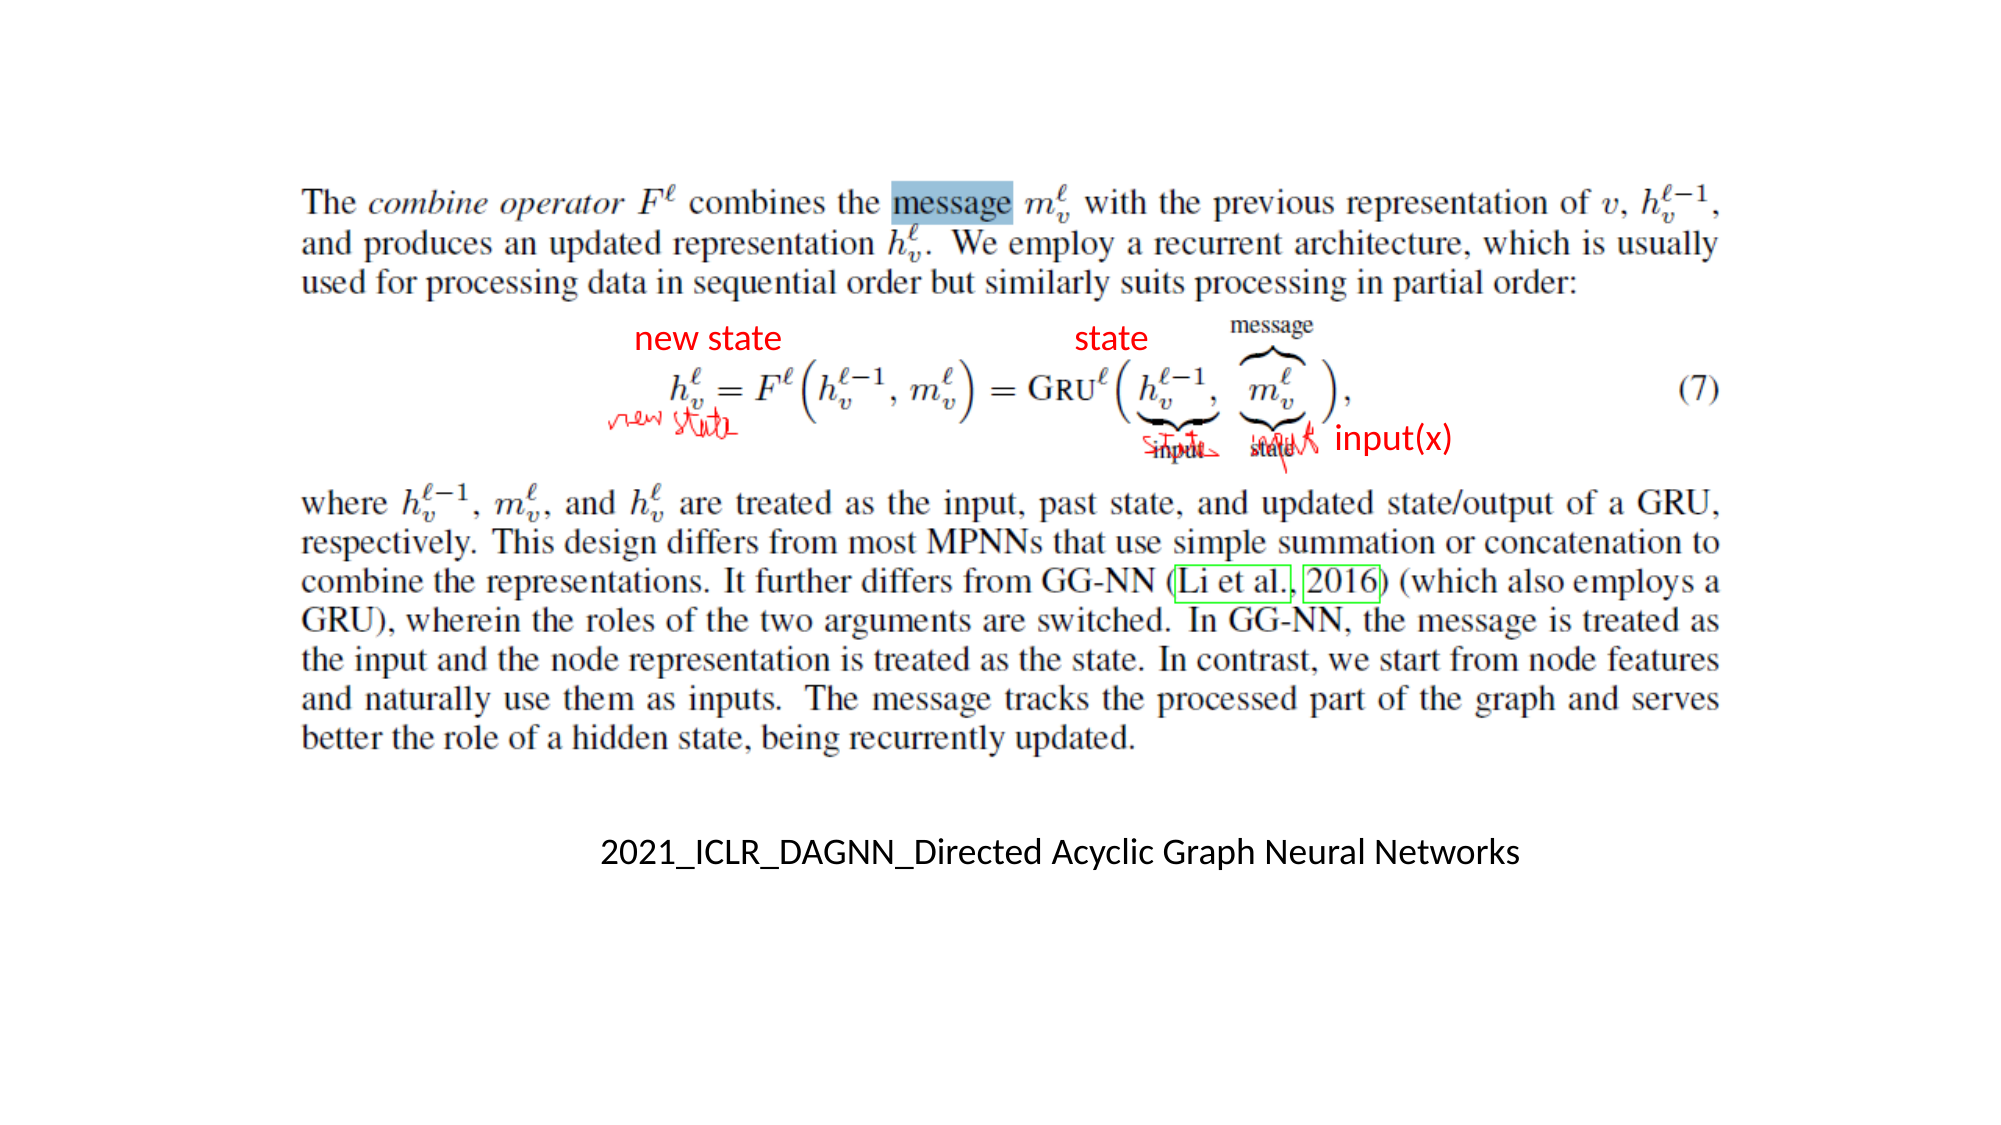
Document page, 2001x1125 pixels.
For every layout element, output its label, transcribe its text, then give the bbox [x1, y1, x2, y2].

text_box 2021_ICLR_DAGNN_Directed Acyclic Graph Neural Networks [585, 819, 1684, 880]
picture [273, 174, 1764, 776]
